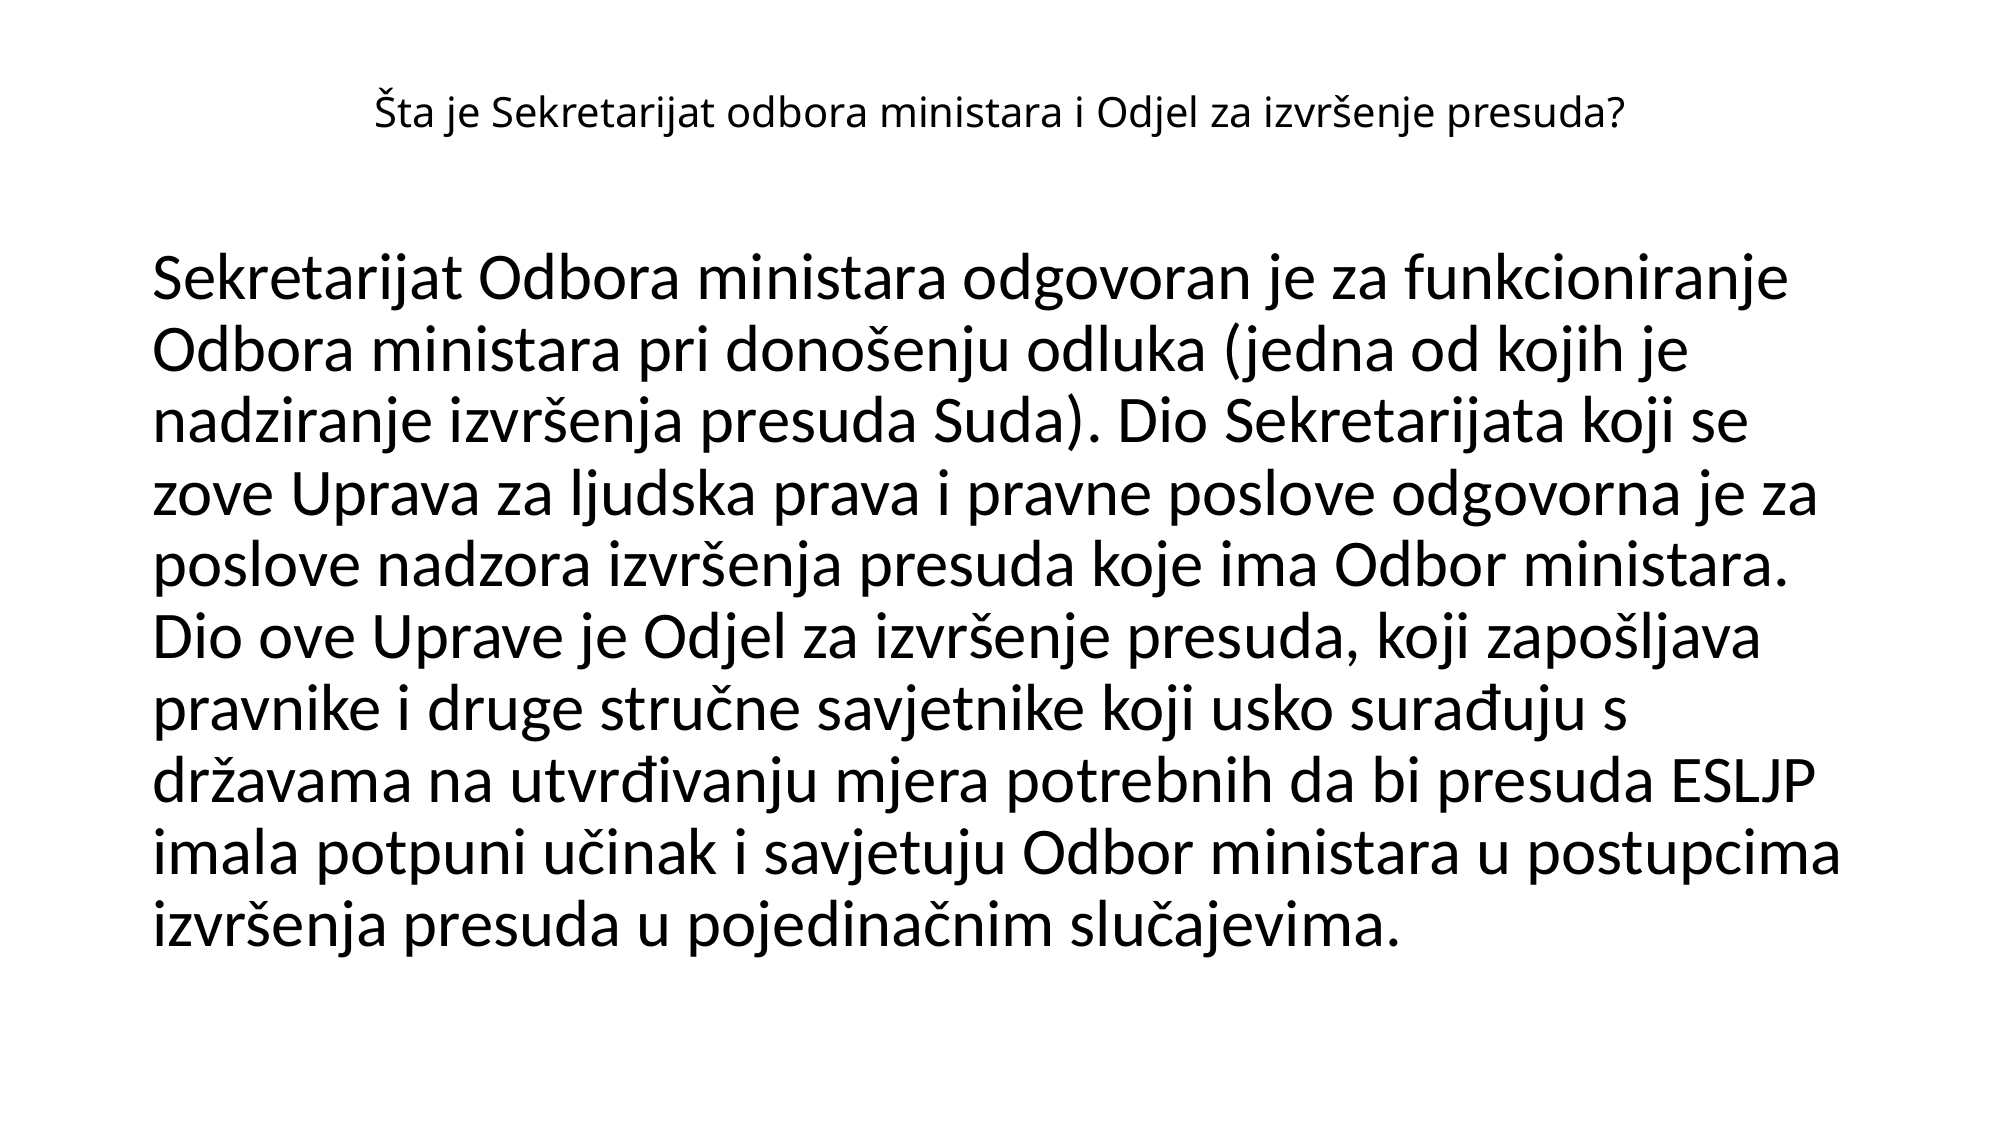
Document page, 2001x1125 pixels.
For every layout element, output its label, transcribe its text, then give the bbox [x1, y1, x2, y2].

title Šta je Sekretarijat odbora ministara i Odjel za izvršenje presuda? [137, 59, 1863, 169]
list Sekretarijat Odbora ministara odgovoran je za funkcioniranje Odbora ministara pri donošenju odluka (jedna od kojih je nadziranje izvršenja presuda Suda). Dio Sekretarijata koji se zove Uprava za ljudska prava i pravne poslove odgovorna je za poslove nadzora izvršenja presuda koje ima Odbor ministara. Dio ove Uprave je Odjel za izvršenje presuda, koji zapošljava pravnike i druge stručne savjetnike koji usko surađuju s državama na utvrđivanju mjera potrebnih da bi presuda ESLJP imala potpuni učinak i savjetuju Odbor ministara u postupcima izvršenja presuda u pojedinačnim slučajevima. [137, 234, 1863, 1014]
